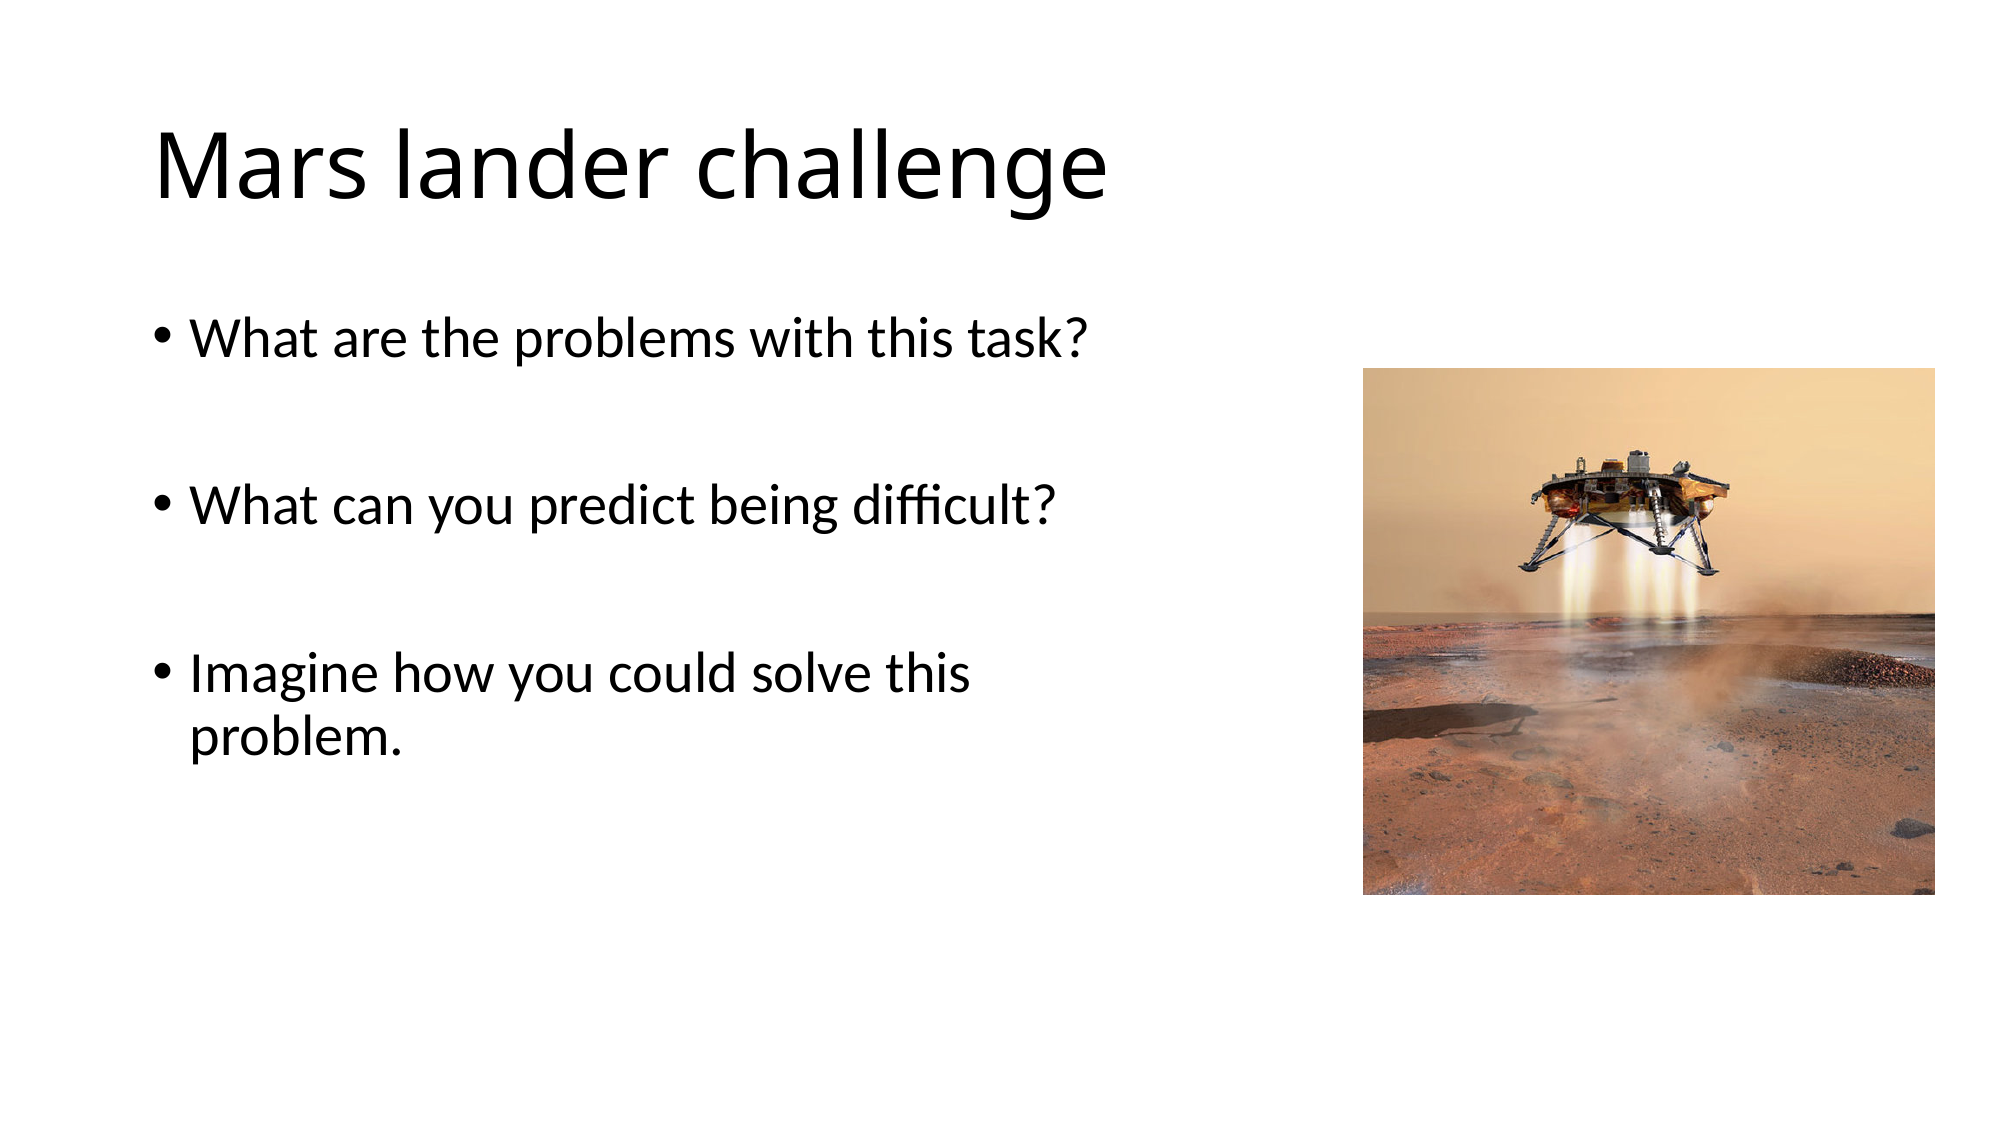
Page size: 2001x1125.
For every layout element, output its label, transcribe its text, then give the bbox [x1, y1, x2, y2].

list What are the problems with this task? What can you predict being difficult? Imagine how you could solve this problem. [137, 299, 1168, 1014]
title Mars lander challenge [137, 59, 1863, 278]
picture [1363, 368, 1935, 895]
